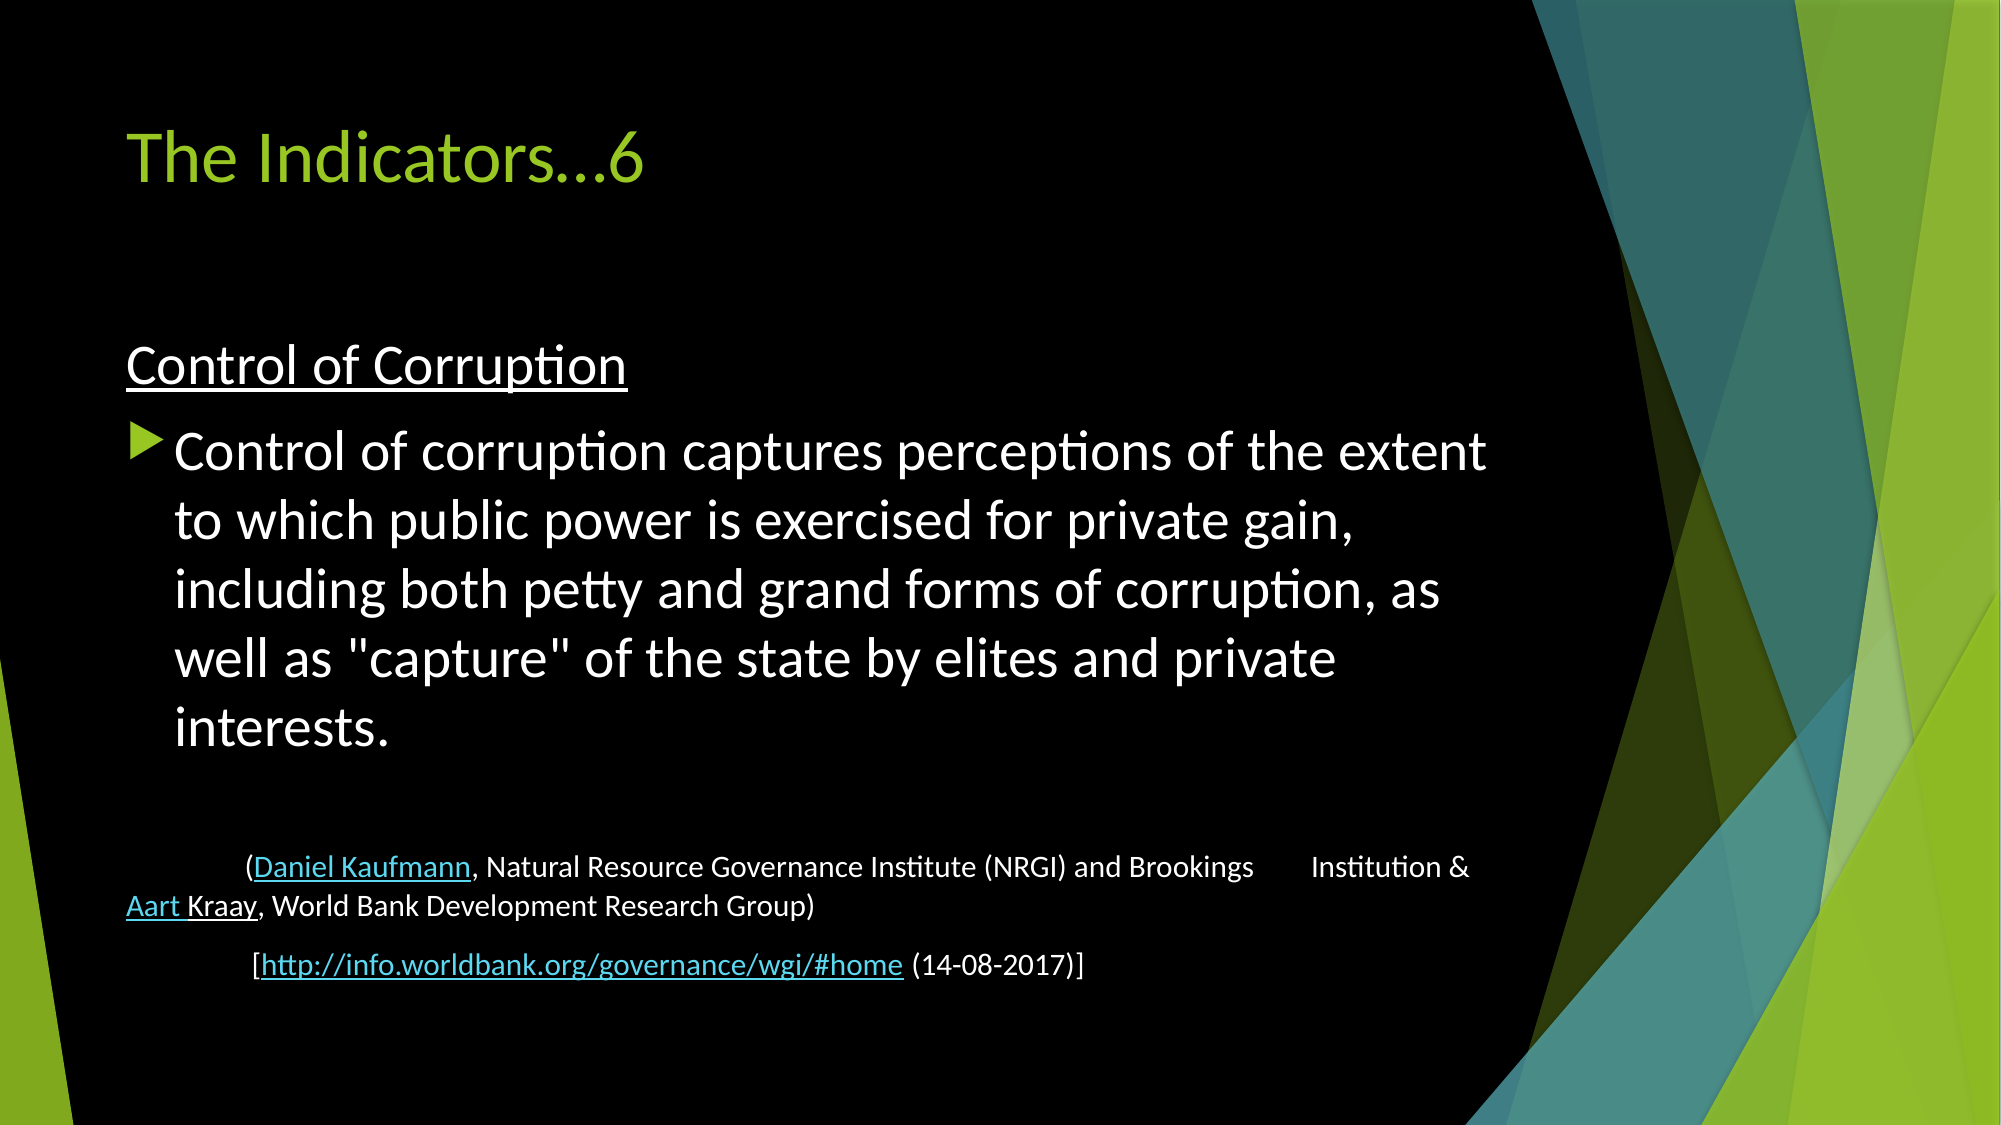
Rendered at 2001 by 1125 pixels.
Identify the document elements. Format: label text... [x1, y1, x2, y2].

title The Indicators…6 [111, 99, 1522, 240]
list Control of Corruption Control of corruption captures perceptions of the extent to which public power is exercised for private gain, including both petty and grand forms of corruption, as well as "capture" of the state by elites and private interests. (Daniel Kaufmann, Natural Resource Governance Institute (NRGI) and Brookings Institution & Aart Kraay, World Bank Development Research Group) [http://info.worldbank.org/governance/wgi/#home (14-08-2017)] [111, 319, 1522, 992]
